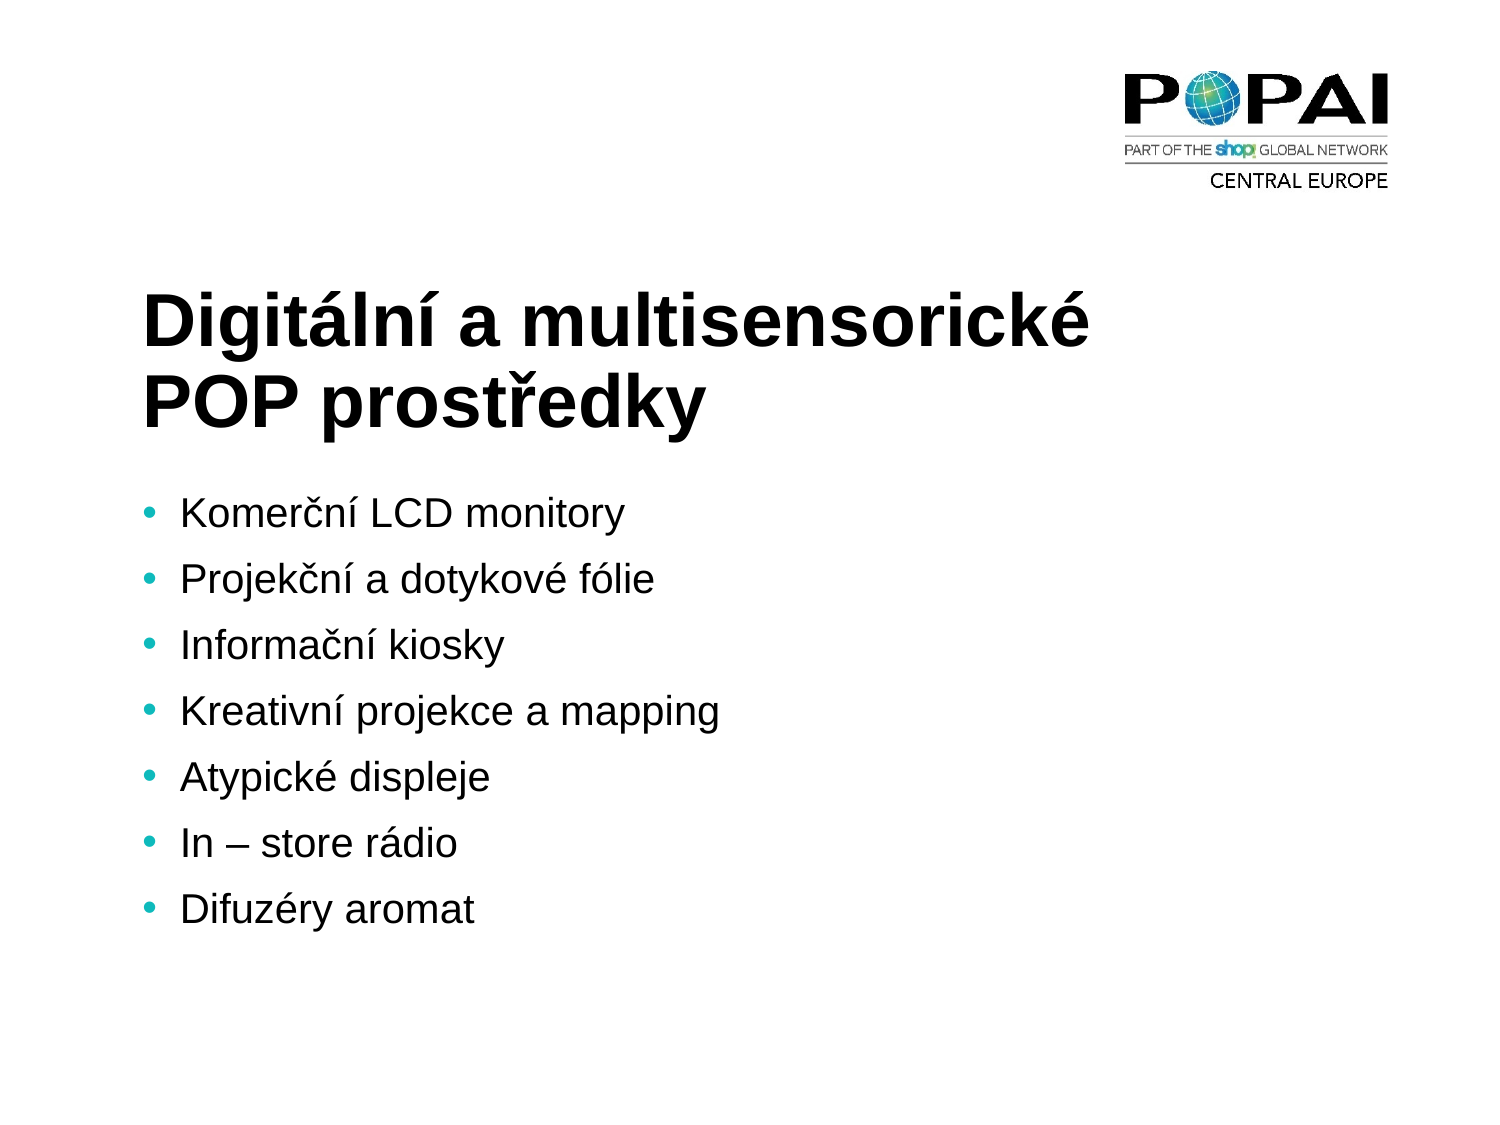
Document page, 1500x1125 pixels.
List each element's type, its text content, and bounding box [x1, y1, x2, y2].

picture [1124, 71, 1388, 193]
text_box Digitální a multisensorické POP prostředky [127, 277, 1388, 448]
text_box Komerční LCD monitory Projekční a dotykové fólie Informační kiosky Kreativní projekce a mapping Atypické displeje In – store rádio Difuzéry aromat [127, 484, 1478, 1000]
